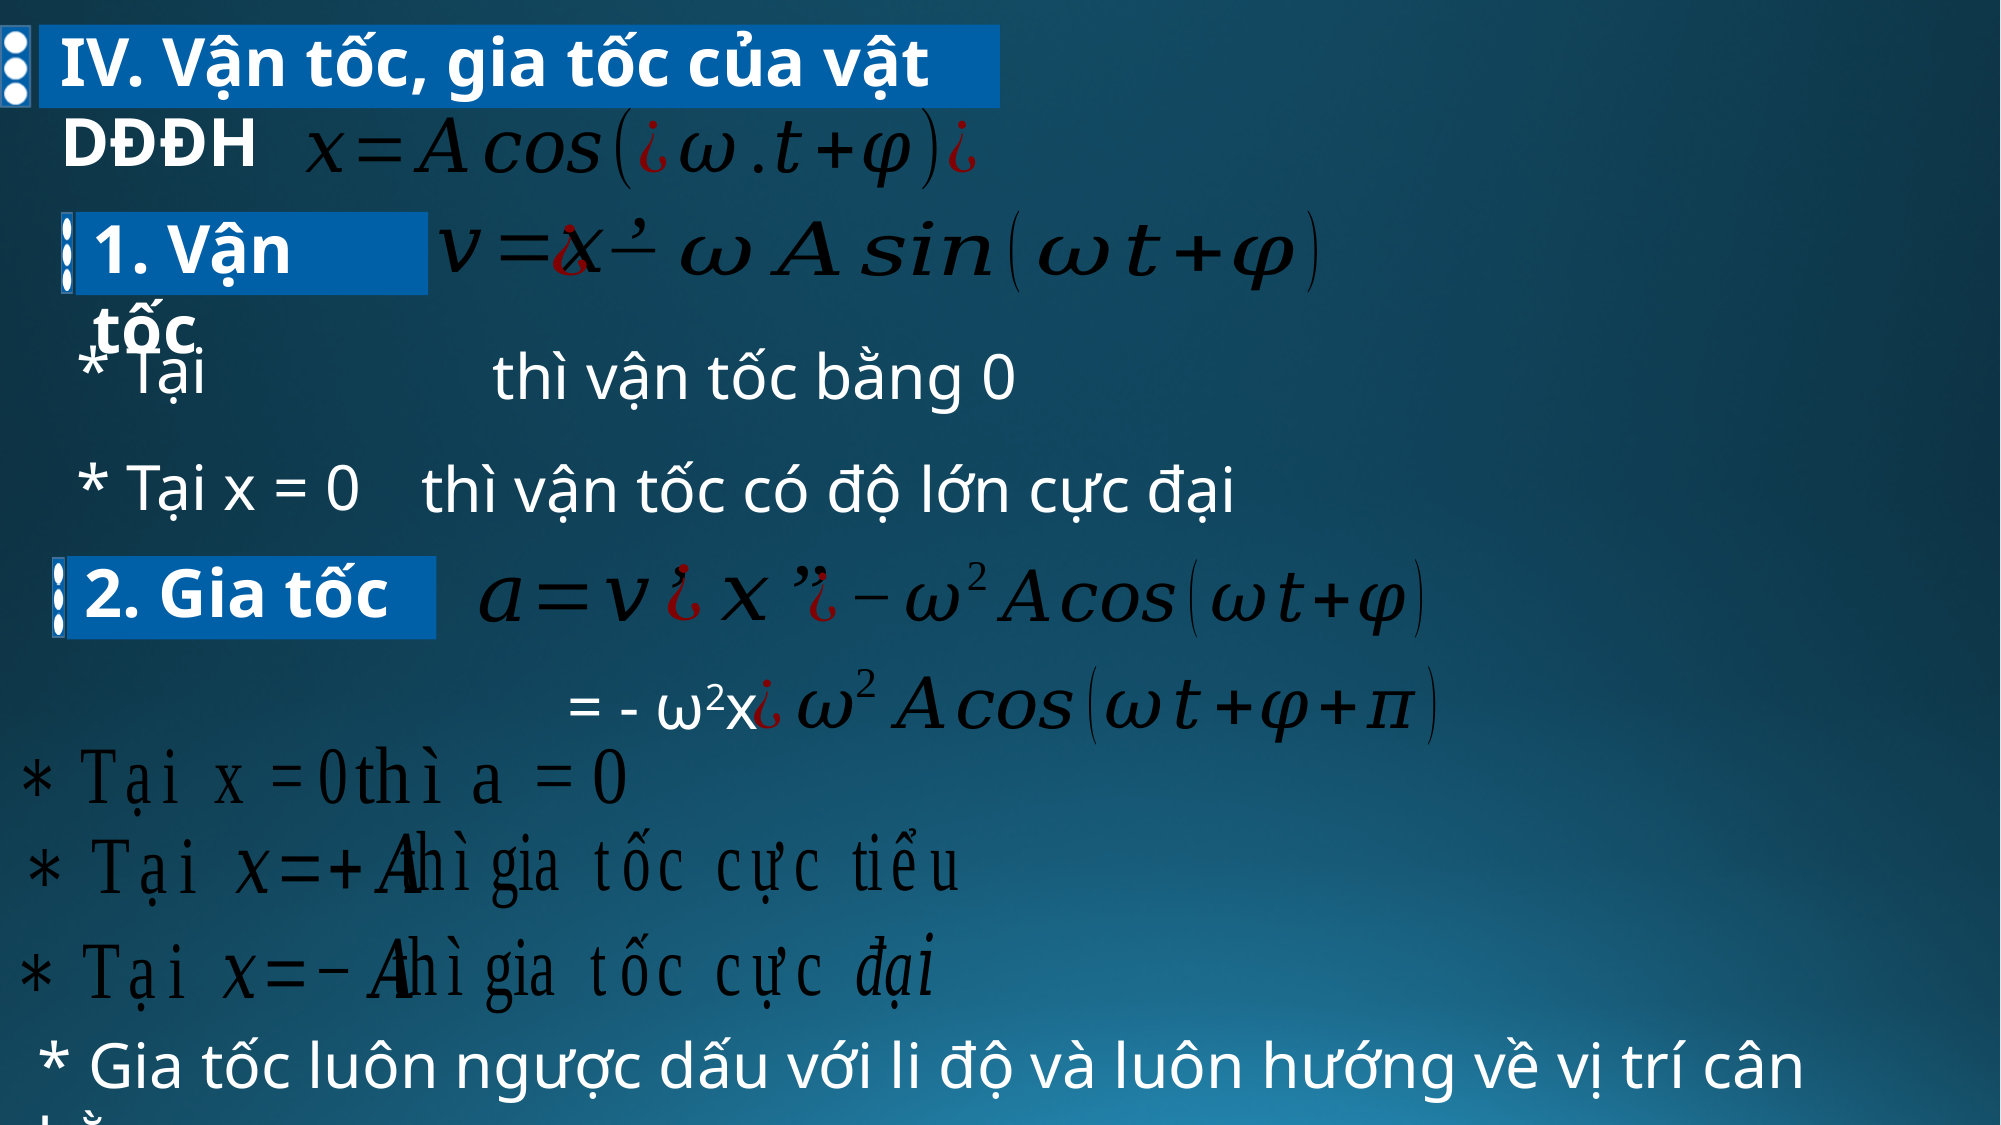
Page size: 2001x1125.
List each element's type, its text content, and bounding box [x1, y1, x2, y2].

text_box = - ω2x [552, 659, 774, 750]
text_box thì vận tốc bằng 0 [477, 330, 1144, 420]
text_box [61, 199, 429, 298]
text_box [52, 543, 437, 642]
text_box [0, 12, 1000, 111]
text_box * Tại x = 0 [61, 440, 377, 530]
text_box * Gia tốc luôn ngược dấu với li độ và luôn hướng về vị trí cân bằng [22, 1018, 1977, 1125]
picture [0, 0, 2001, 1125]
